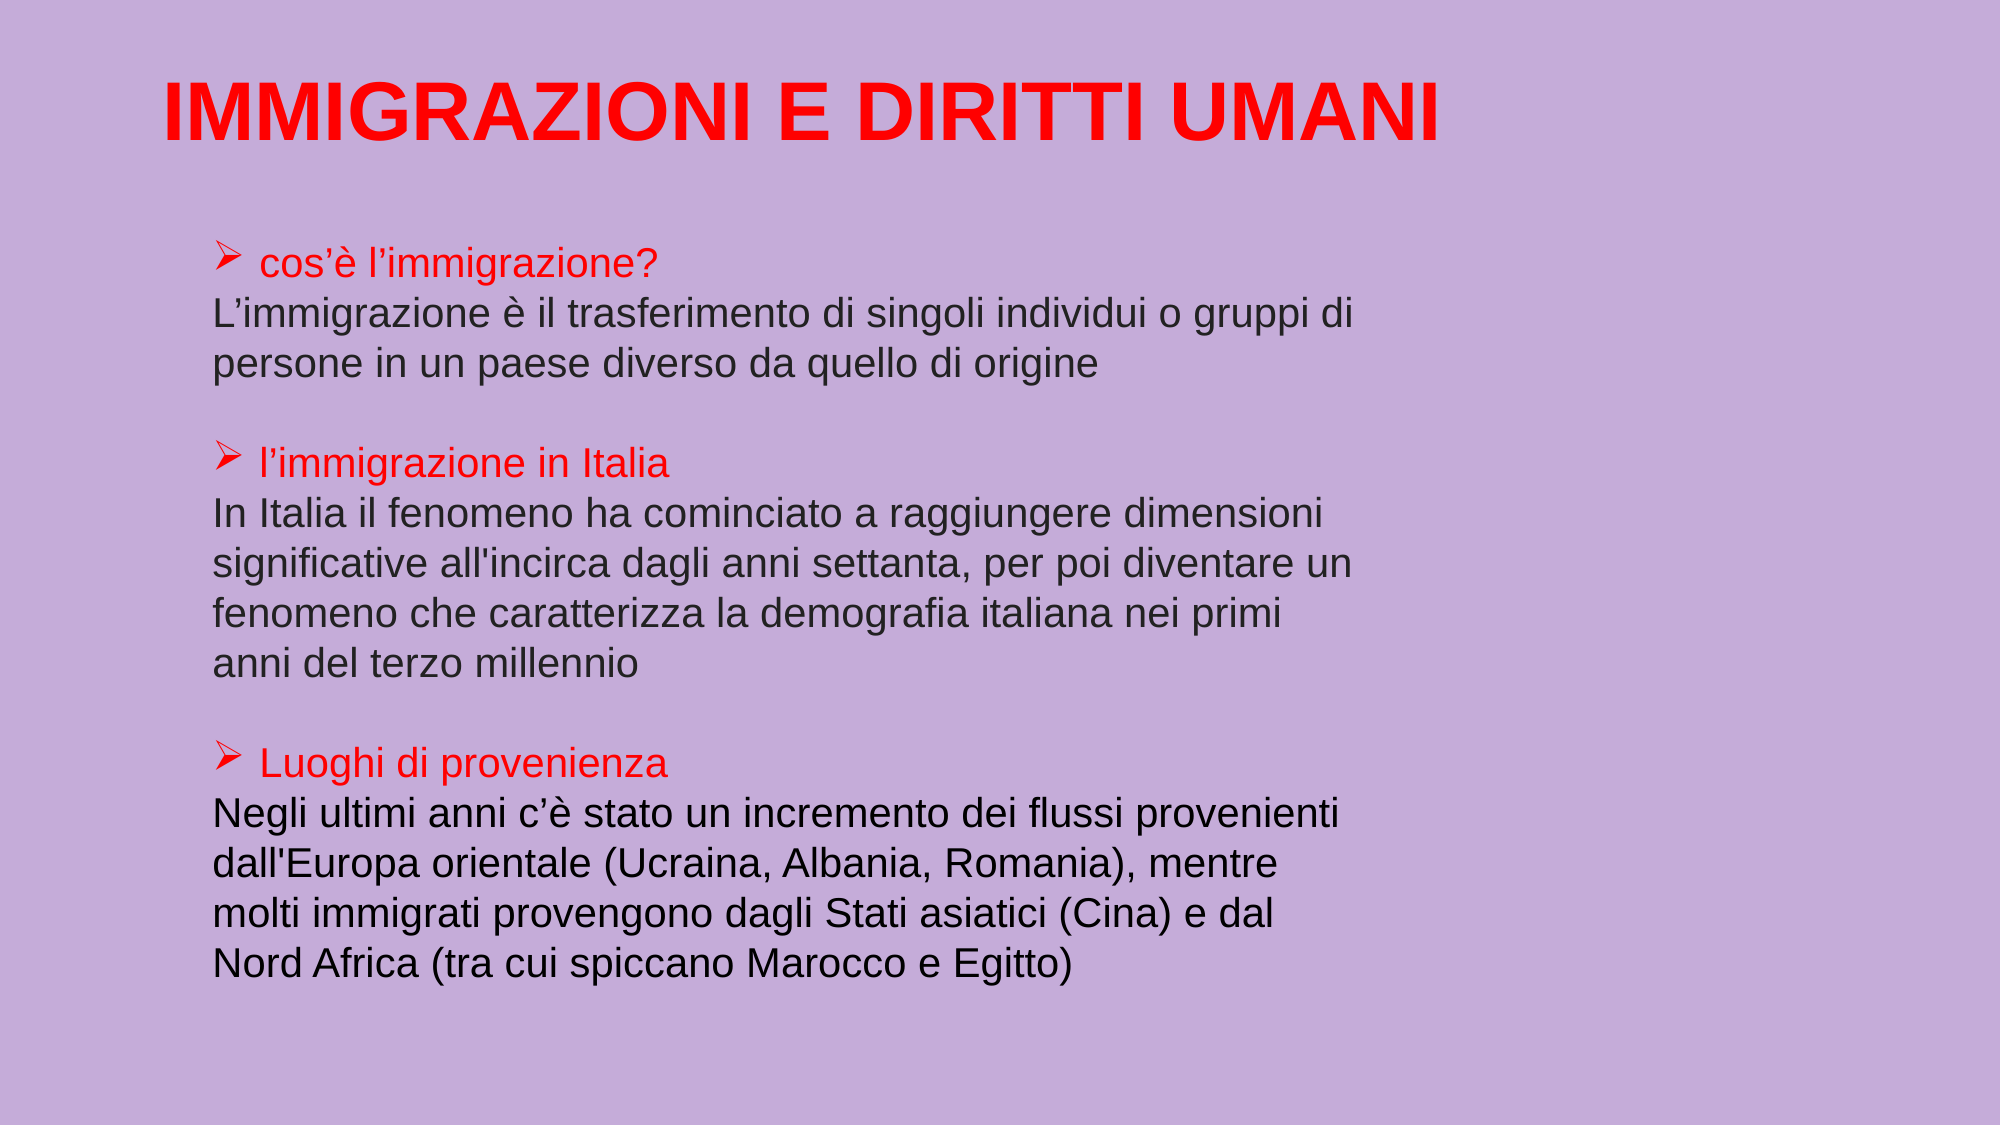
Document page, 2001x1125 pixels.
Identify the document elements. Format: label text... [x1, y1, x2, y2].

text_box IMMIGRAZIONI E DIRITTI UMANI [147, 49, 1681, 164]
text_box cos’è l’immigrazione? L’immigrazione è il trasferimento di singoli individui o gruppi di persone in un paese diverso da quello di origine l’immigrazione in Italia In Italia il fenomeno ha cominciato a raggiungere dimensioni significative all'incirca dagli anni settanta, per poi diventare un fenomeno che caratterizza la demografia italiana nei primi anni del terzo millennio Luoghi di provenienza Negli ultimi anni c’è stato un incremento dei flussi provenienti dall'Europa orientale (Ucraina, Albania, Romania), mentre molti immigrati provengono dagli Stati asiatici (Cina) e dal Nord Africa (tra cui spiccano Marocco e Egitto) [197, 228, 1379, 994]
